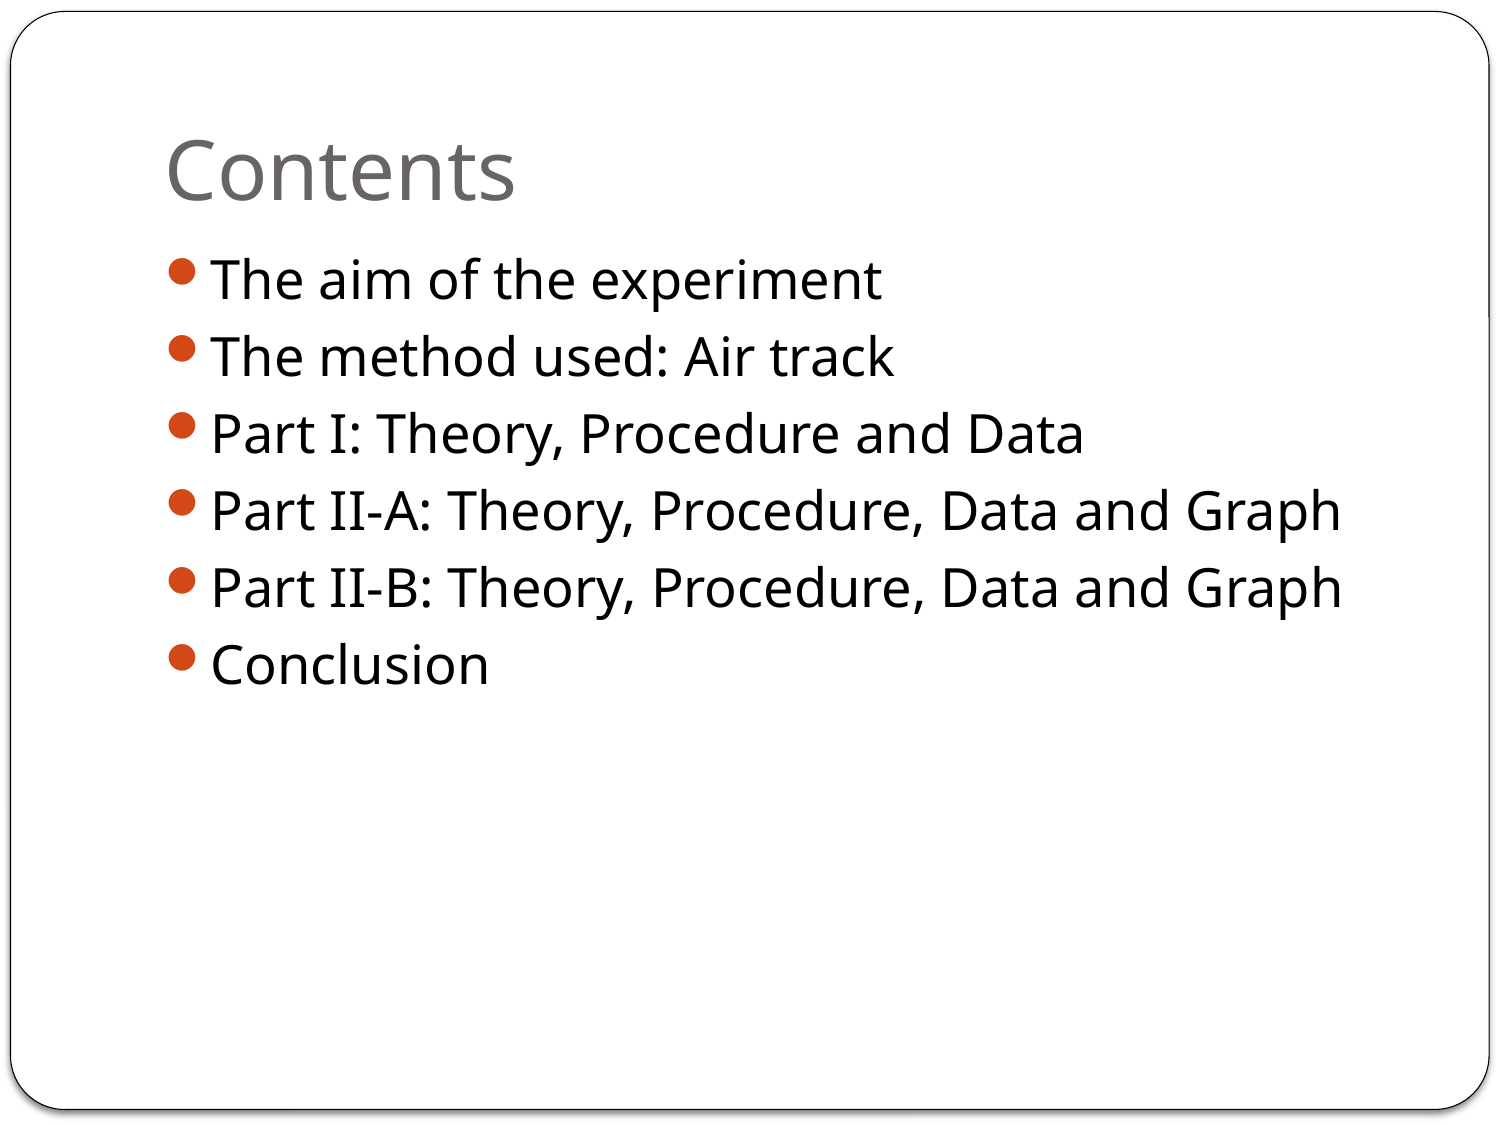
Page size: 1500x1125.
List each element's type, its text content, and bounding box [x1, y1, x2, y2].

title Contents [150, 45, 1425, 233]
list The aim of the experiment The method used: Air track Part I: Theory, Procedure and Data Part II-A: Theory, Procedure, Data and Graph Part II-B: Theory, Procedure, Data and Graph Conclusion [150, 237, 1425, 988]
